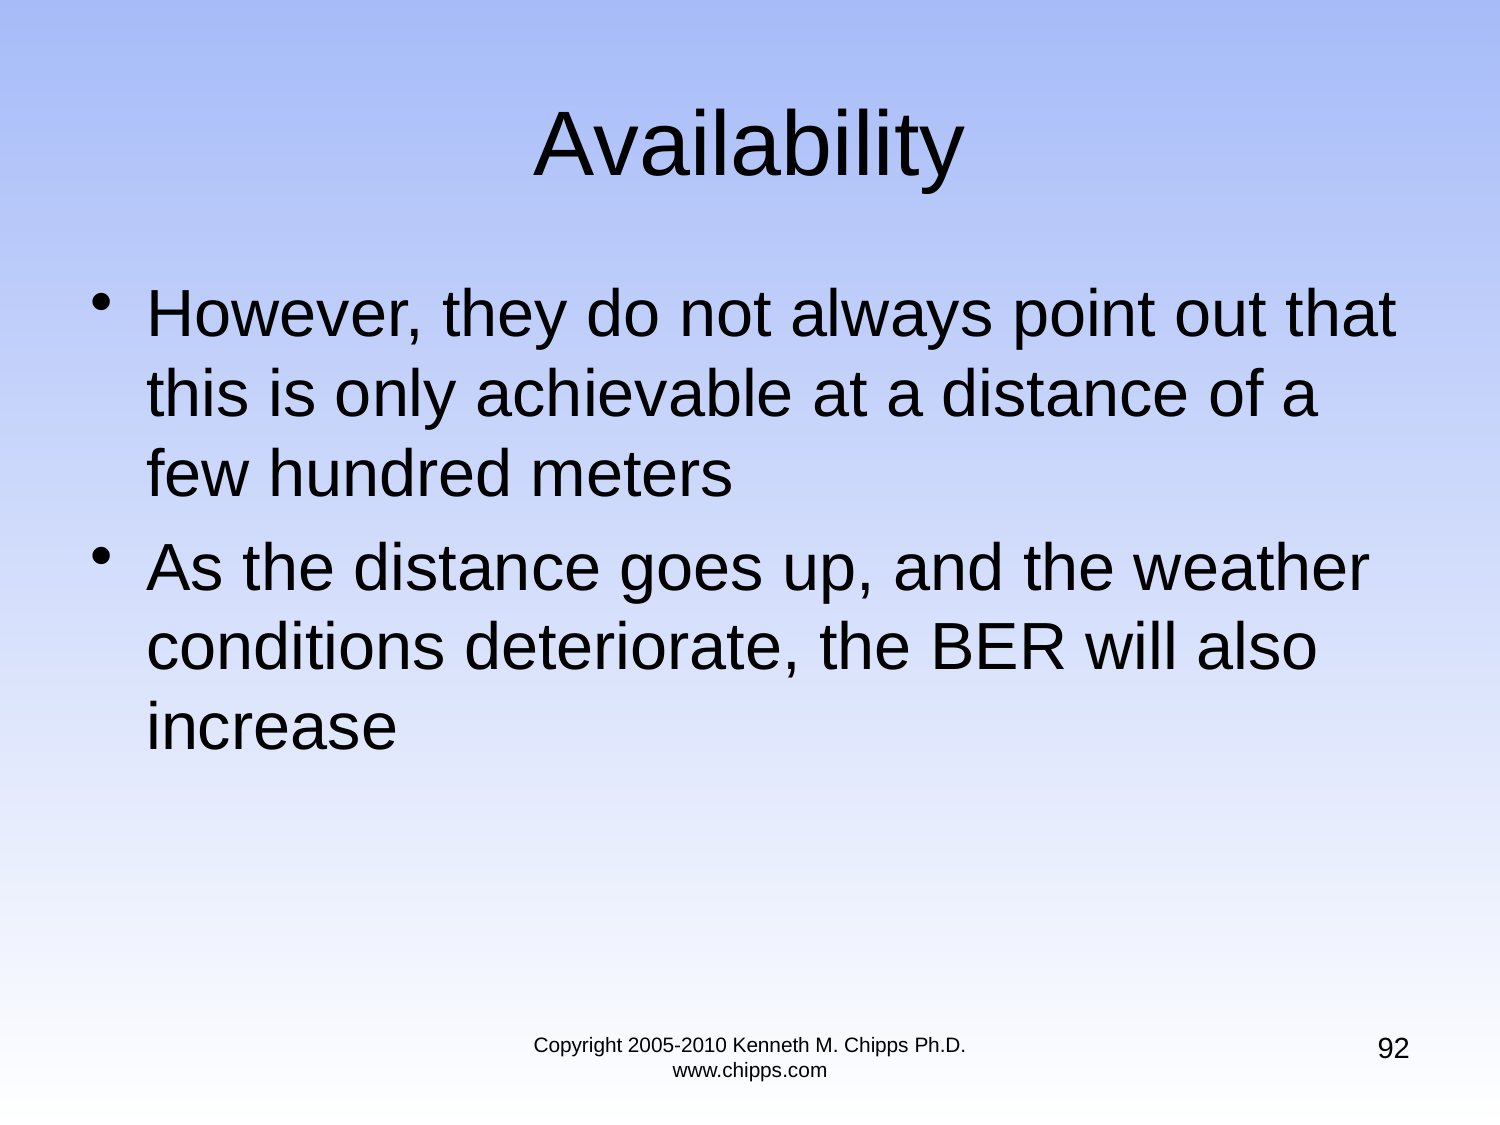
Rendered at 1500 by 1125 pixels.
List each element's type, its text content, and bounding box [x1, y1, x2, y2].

slide_number 92 [1074, 1021, 1426, 1101]
footer Copyright 2005-2010 Kenneth M. Chipps Ph.D. www.chipps.com [449, 1024, 1051, 1103]
slide_number 114 [0, 114, 75, 118]
title Availability [75, 45, 1425, 233]
list However, they do not always point out that this is only achievable at a distance of a few hundred meters As the distance goes up, and the weather conditions deteriorate, the BER will also increase [75, 262, 1425, 1005]
slide_number 114 [1425, 114, 1500, 118]
